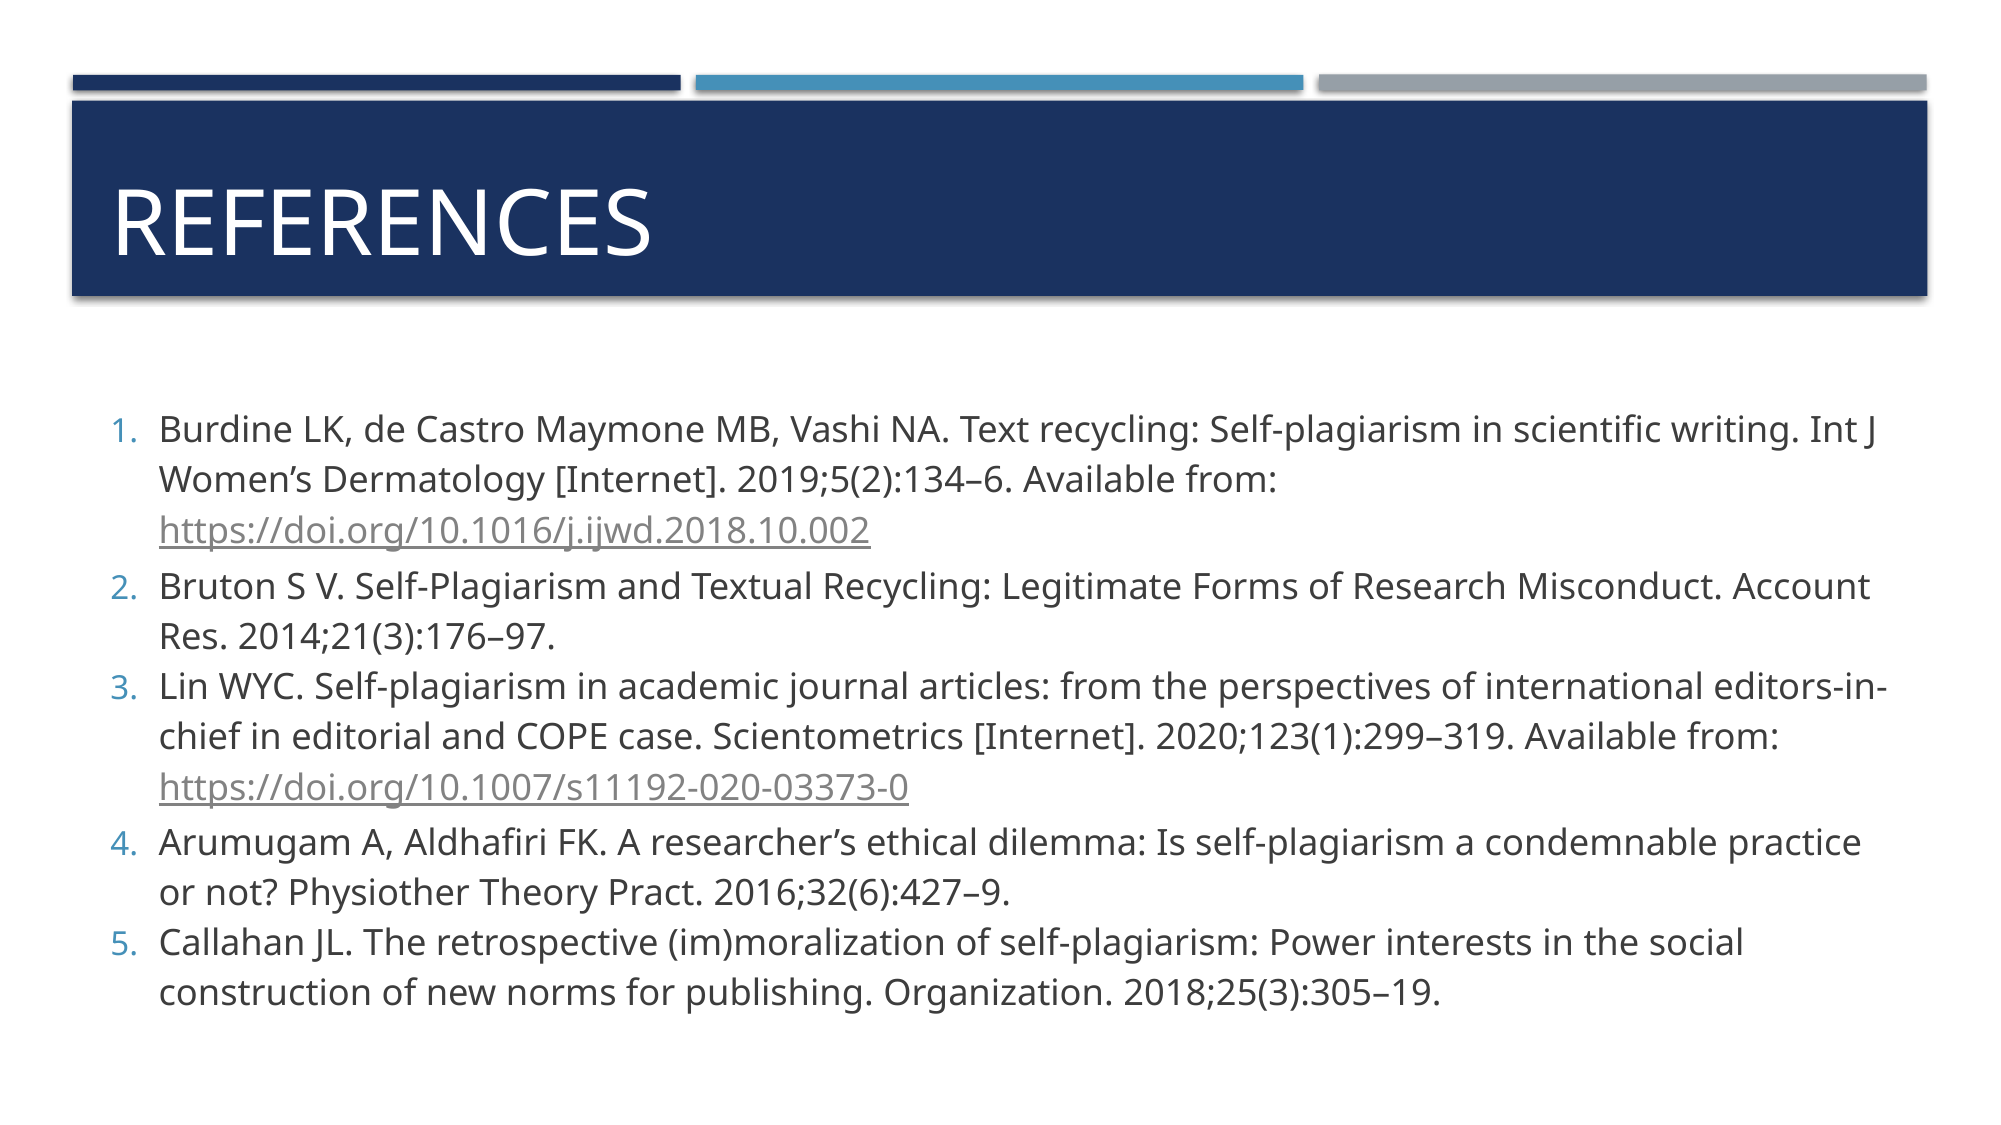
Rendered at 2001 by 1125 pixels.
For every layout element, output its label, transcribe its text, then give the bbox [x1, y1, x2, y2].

title REFERENCES [95, 115, 1905, 282]
list Burdine LK, de Castro Maymone MB, Vashi NA. Text recycling: Self-plagiarism in scientific writing. Int J Women’s Dermatology [Internet]. 2019;5(2):134–6. Available from: https://doi.org/10.1016/j.ijwd.2018.10.002 Bruton S V. Self-Plagiarism and Textual Recycling: Legitimate Forms of Research Misconduct. Account Res. 2014;21(3):176–97. Lin WYC. Self-plagiarism in academic journal articles: from the perspectives of international editors-in-chief in editorial and COPE case. Scientometrics [Internet]. 2020;123(1):299–319. Available from: https://doi.org/10.1007/s11192-020-03373-0 Arumugam A, Aldhafiri FK. A researcher’s ethical dilemma: Is self-plagiarism a condemnable practice or not? Physiother Theory Pract. 2016;32(6):427–9. Callahan JL. The retrospective (im)moralization of self-plagiarism: Power interests in the social construction of new norms for publishing. Organization. 2018;25(3):305–19. [95, 334, 1905, 1022]
